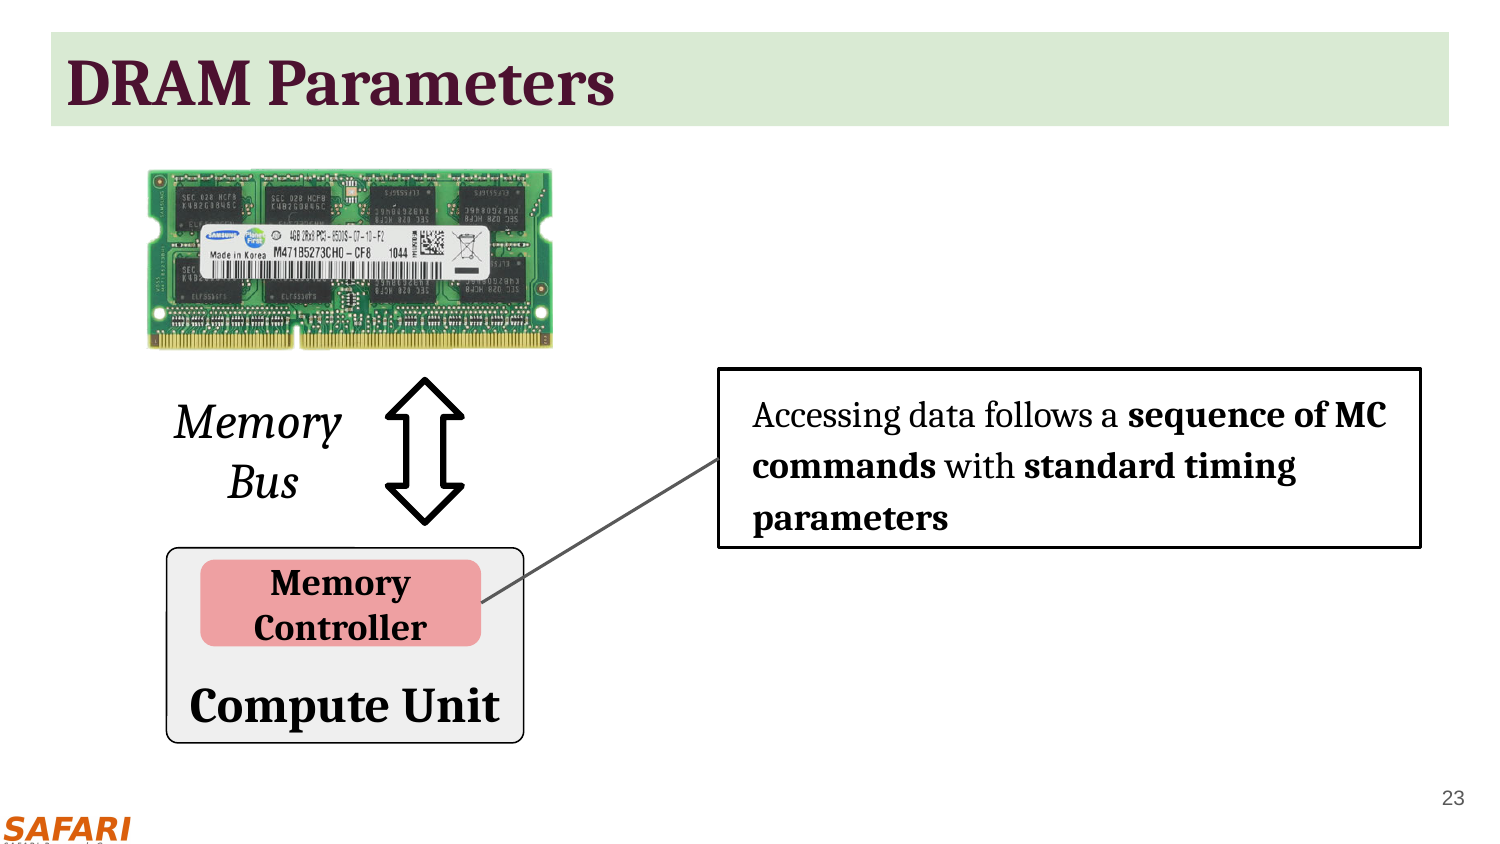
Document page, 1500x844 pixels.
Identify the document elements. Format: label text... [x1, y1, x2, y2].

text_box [480, 458, 719, 604]
picture [0, 815, 132, 844]
text_box Compute Unit [166, 547, 524, 743]
list Accessing data follows a sequence of MC commands with standard timing parameters [718, 368, 1421, 548]
text_box Memory Controller [200, 559, 482, 647]
slide_number ‹#› [1389, 764, 1480, 830]
text_box [387, 480, 462, 523]
text_box Memory Bus [75, 417, 451, 480]
picture [146, 55, 553, 462]
title DRAM Parameters [51, 32, 1449, 127]
